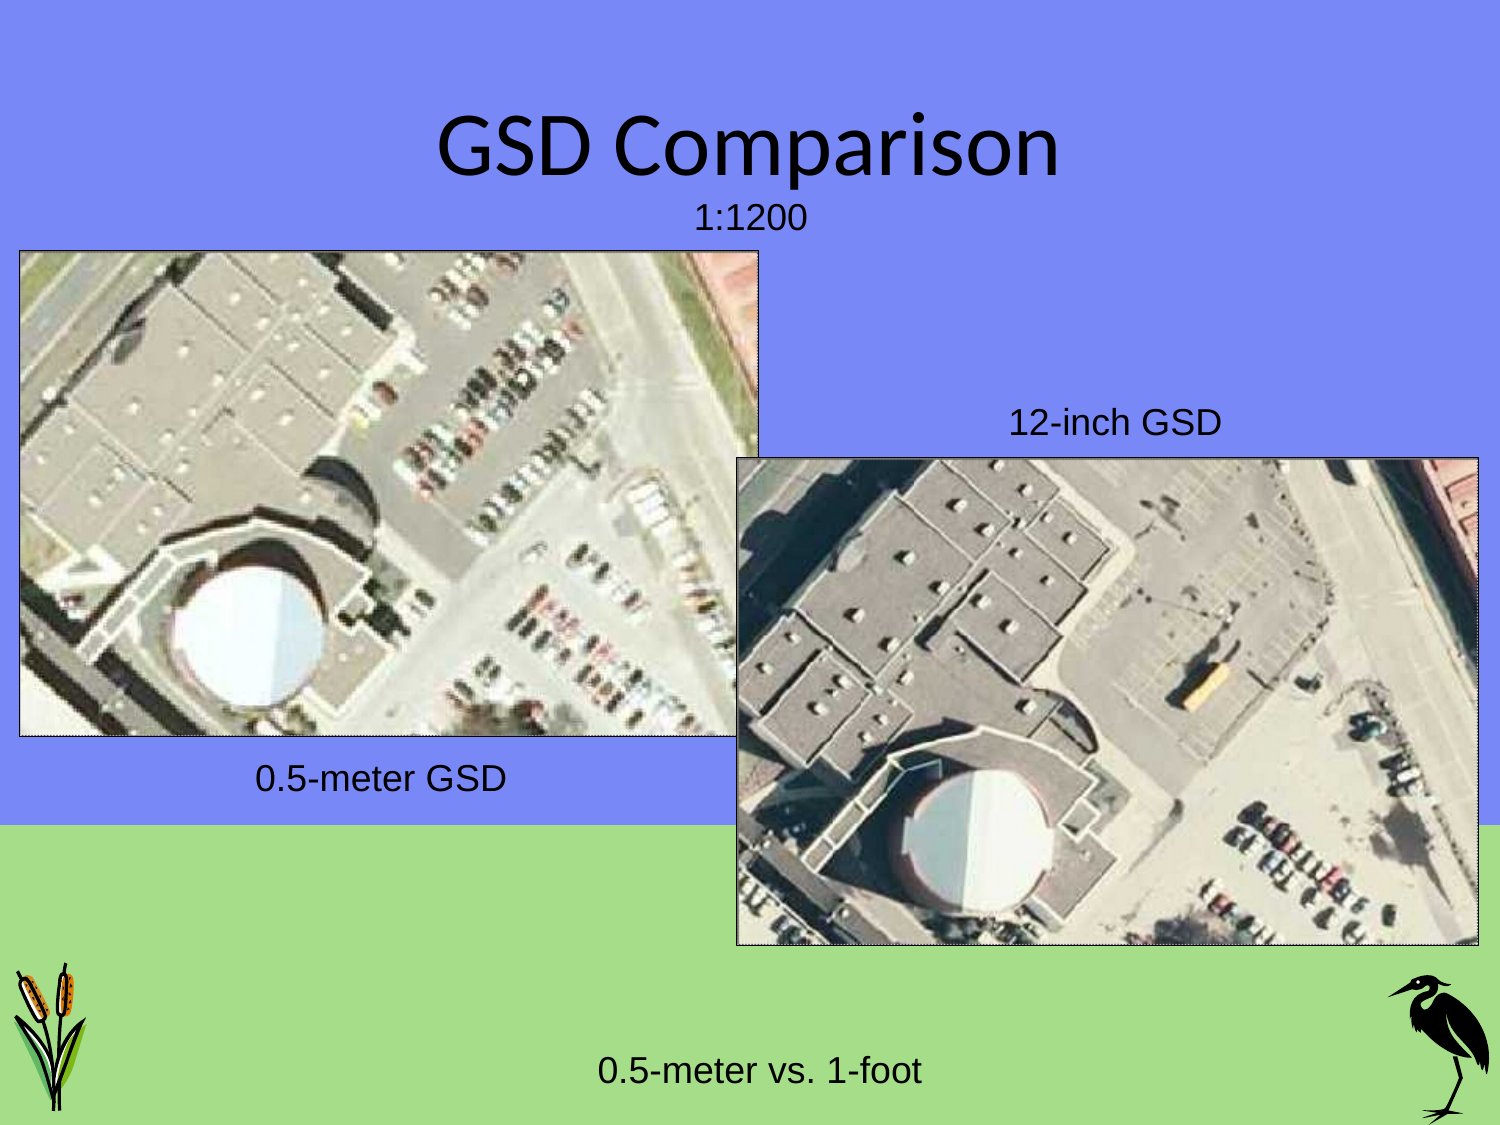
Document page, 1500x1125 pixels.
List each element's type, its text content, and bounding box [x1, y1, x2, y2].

text_box 12-inch GSD [993, 390, 1238, 451]
text_box 0.5-meter vs. 1-foot [582, 1039, 974, 1099]
text_box 0.5-meter GSD [240, 746, 523, 807]
picture [19, 250, 1480, 946]
title GSD Comparison [74, 44, 1426, 233]
text_box 1:1200 [679, 185, 824, 246]
